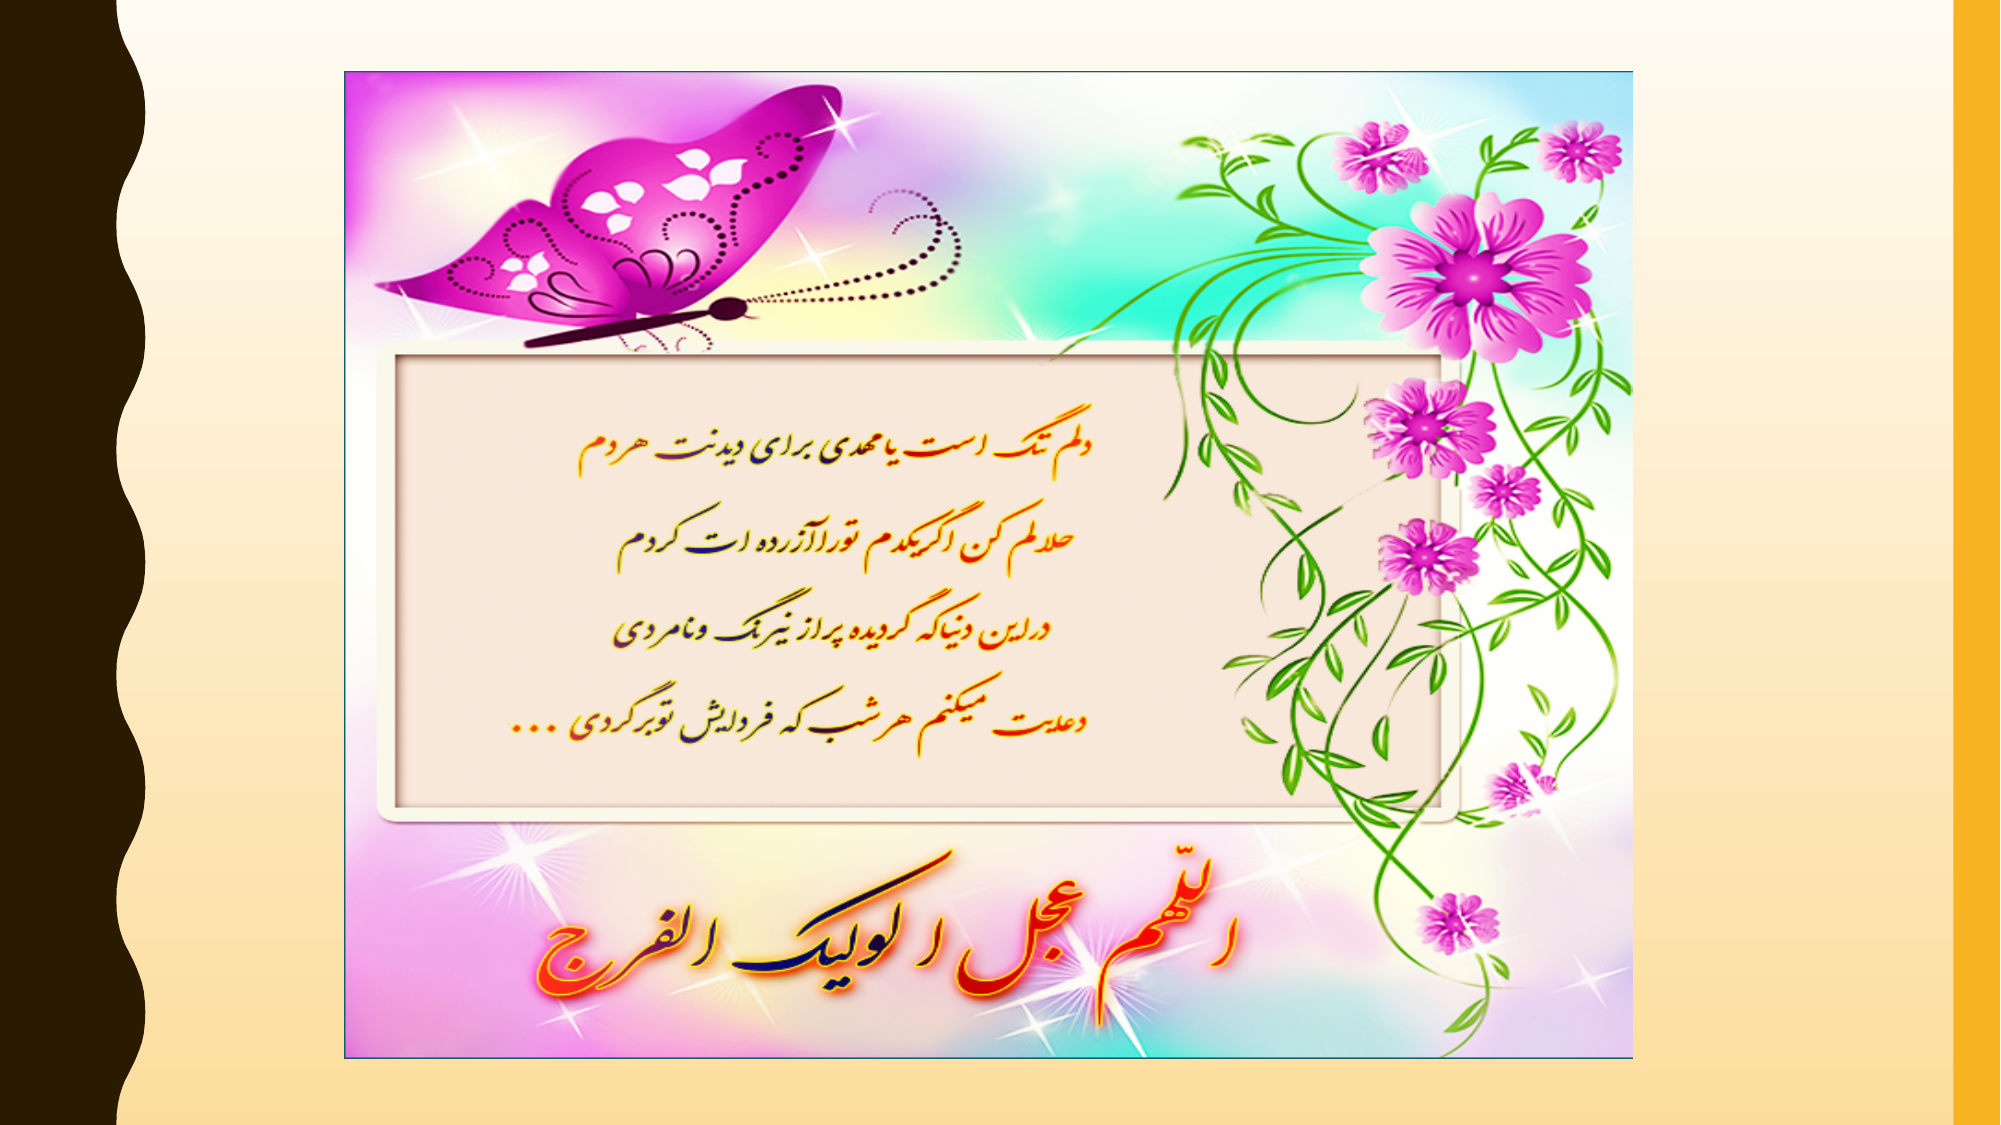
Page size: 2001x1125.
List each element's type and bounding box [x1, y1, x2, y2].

picture [344, 71, 1633, 1059]
